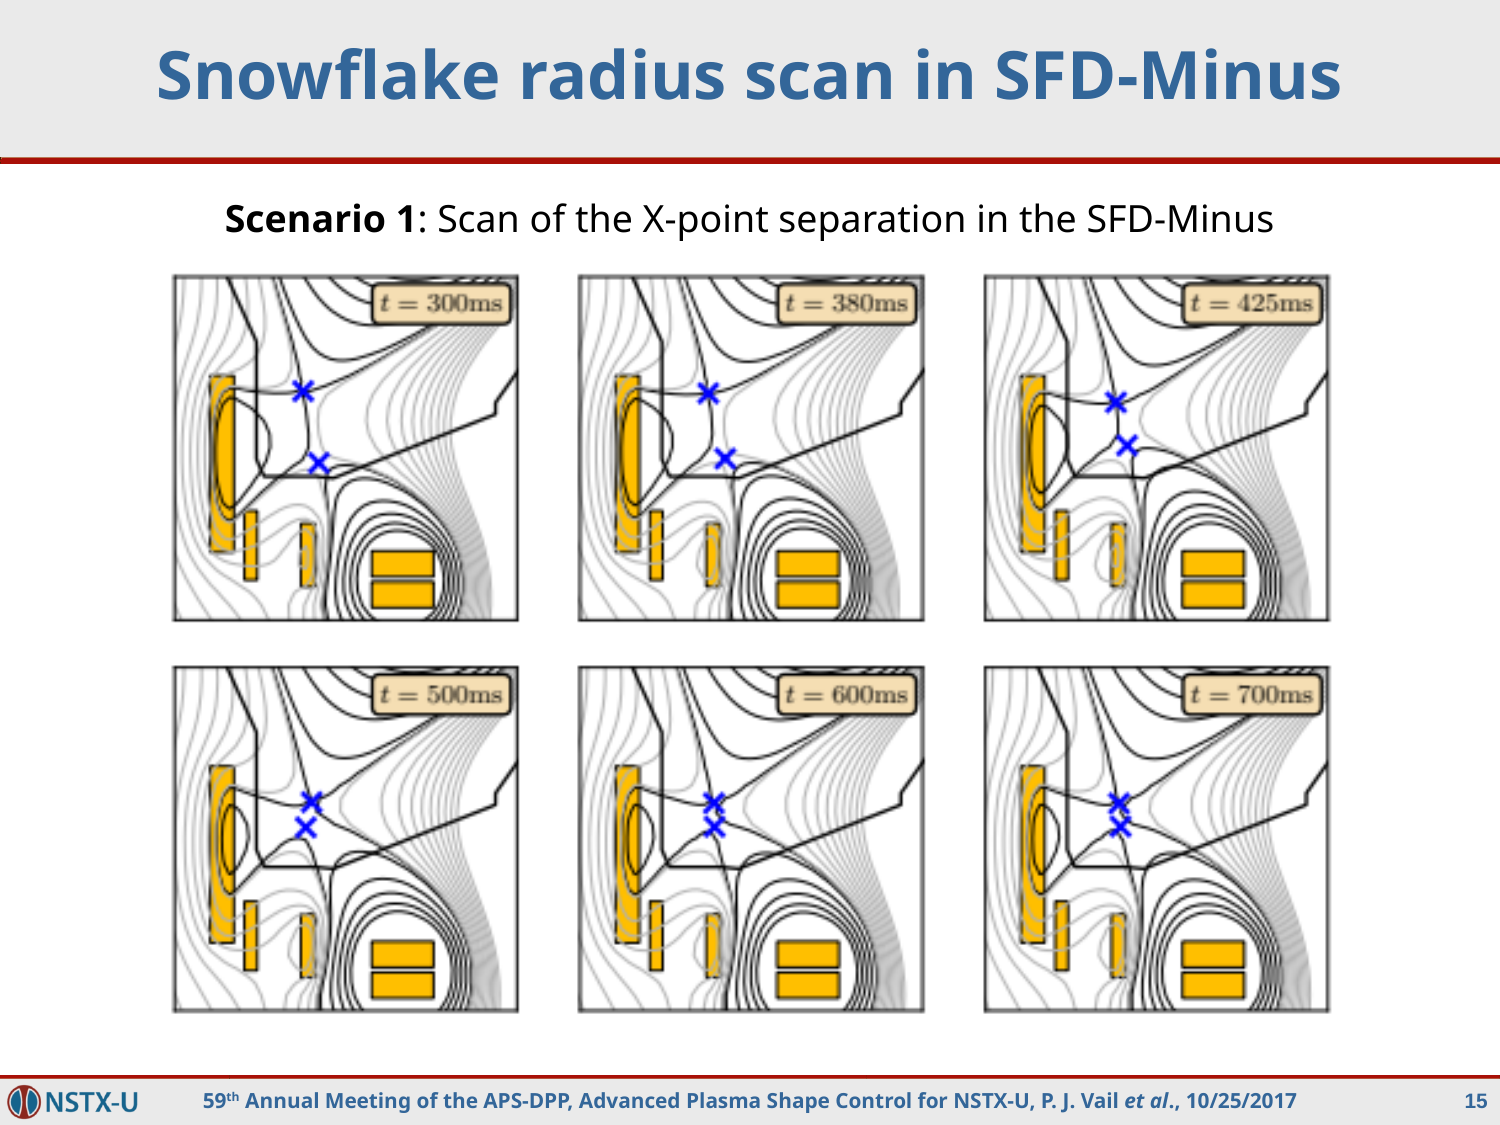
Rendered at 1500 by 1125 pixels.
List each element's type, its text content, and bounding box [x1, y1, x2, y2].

text_box Scenario 1: Scan of the X-point separation in the SFD-Minus configuration. [93, 187, 1407, 293]
picture [0, 1075, 1500, 1125]
picture [0, 158, 1500, 164]
picture [138, 247, 1362, 1036]
title Snowflake radius scan in SFD-Minus [0, 0, 1500, 158]
